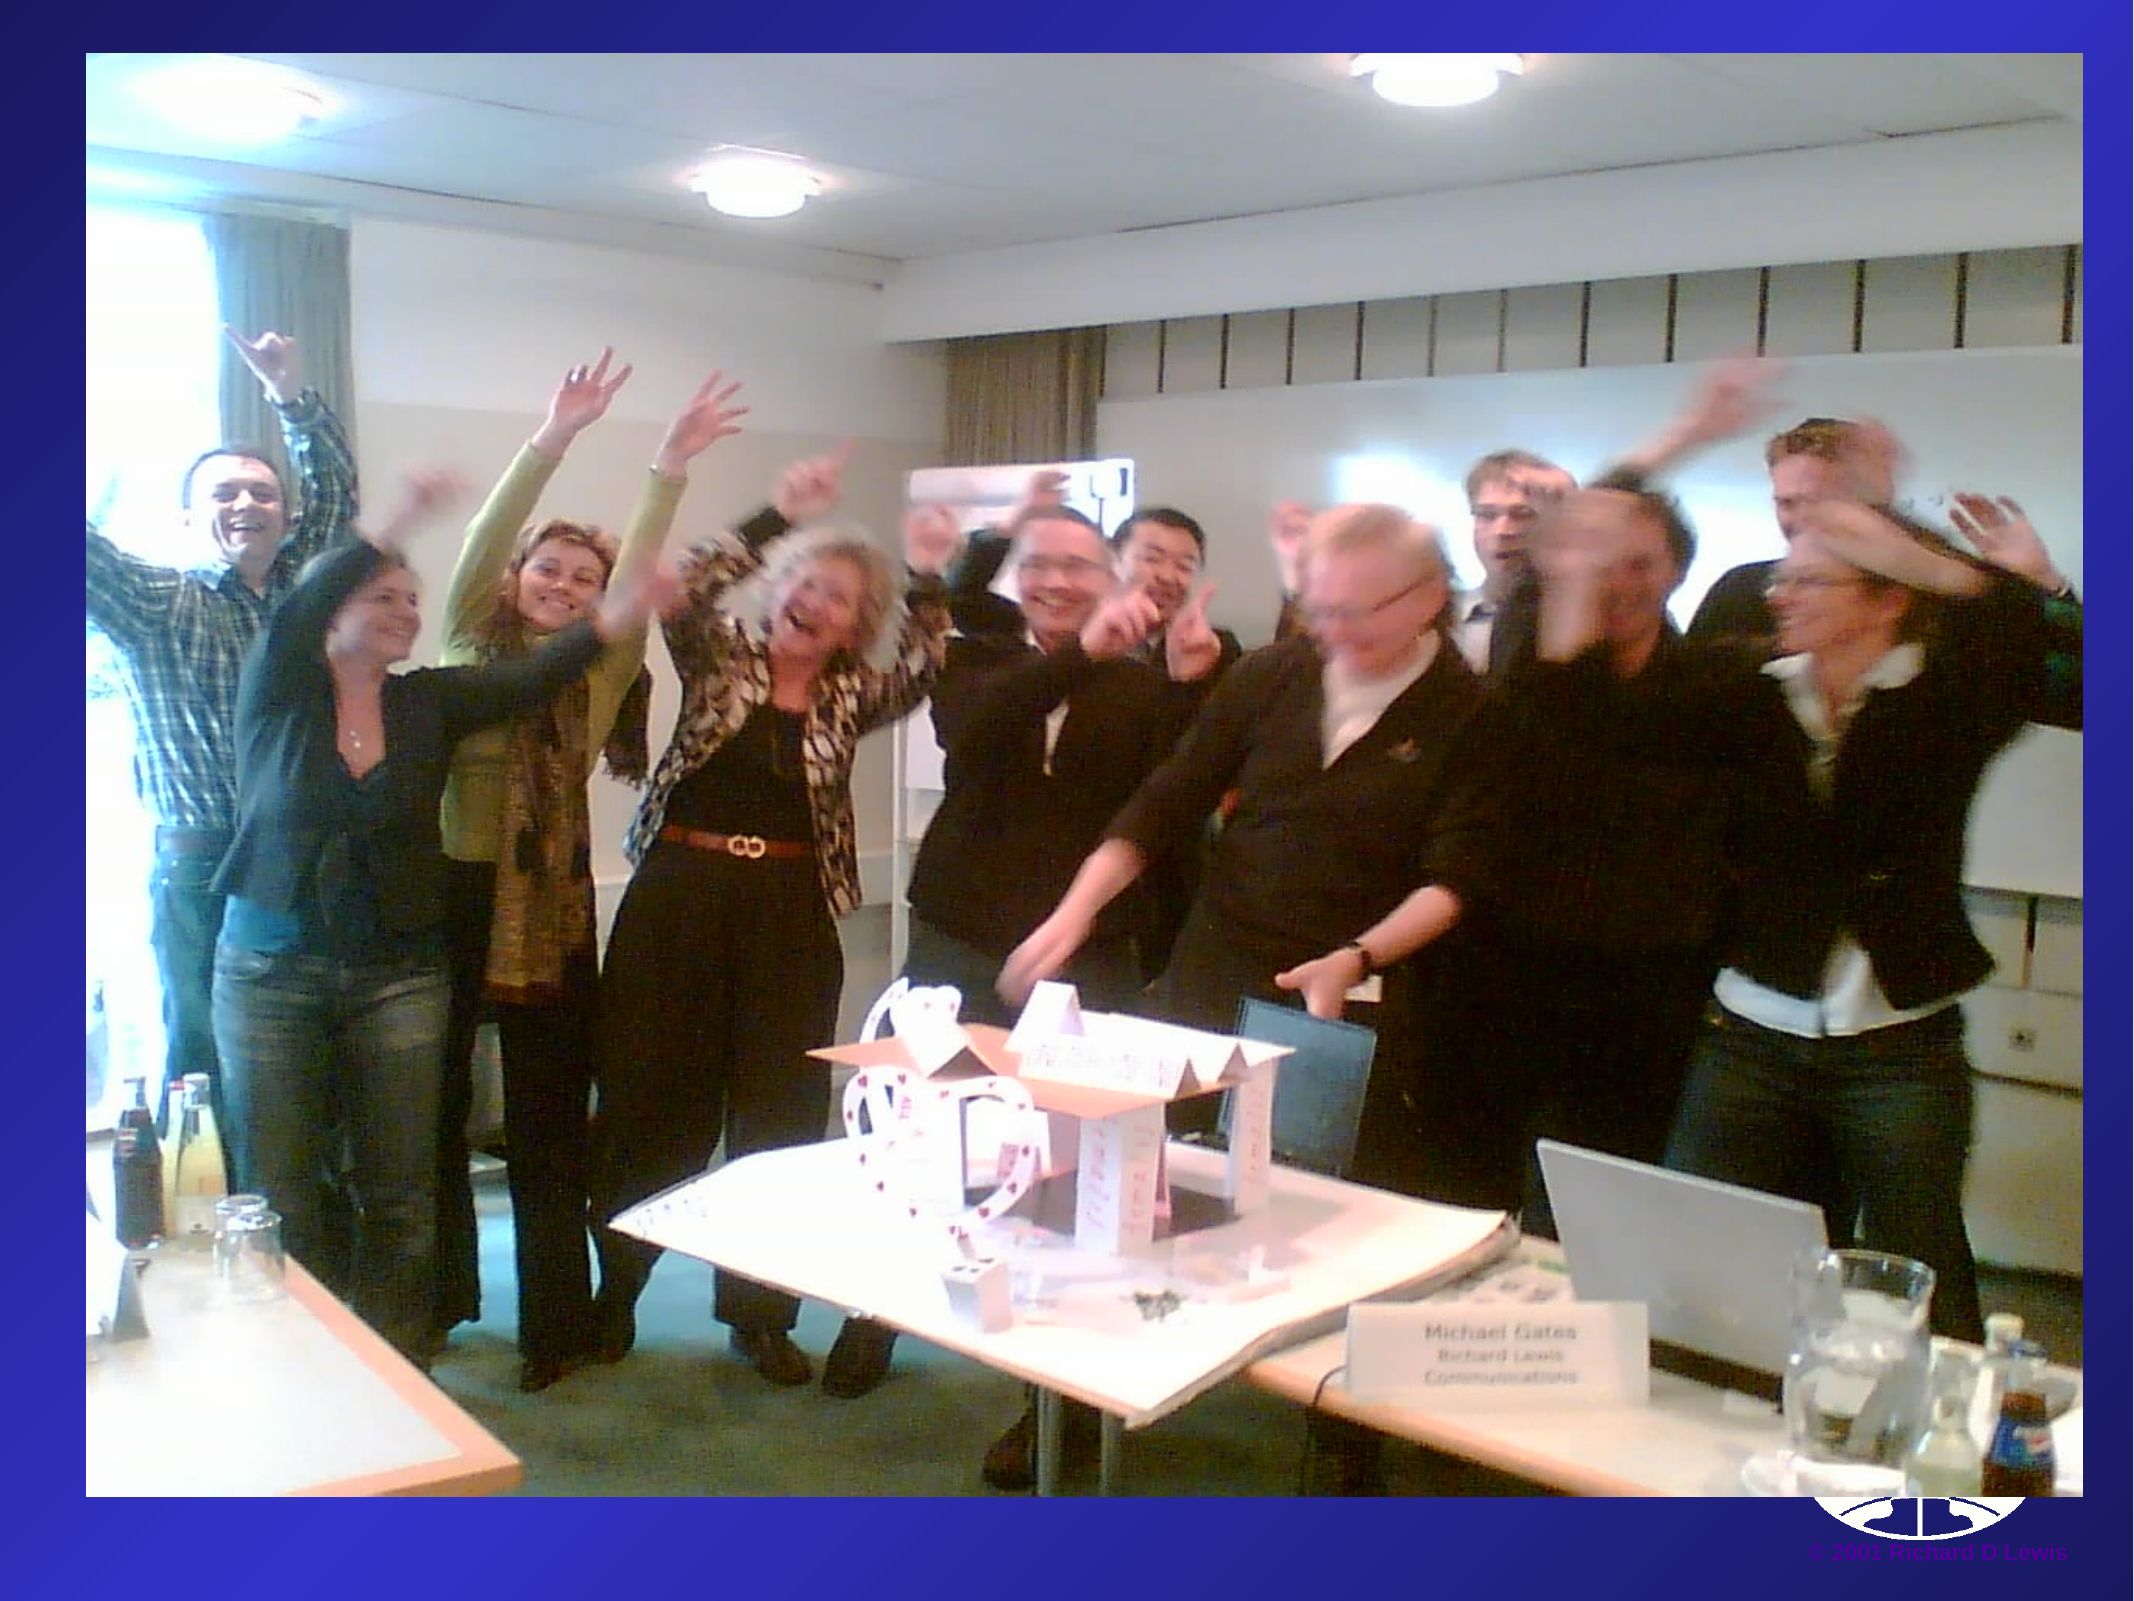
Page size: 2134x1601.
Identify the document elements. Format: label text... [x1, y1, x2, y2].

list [85, 53, 2083, 1498]
picture [1724, 1397, 2116, 1556]
text_box © 2001 Richard D Lewis [1793, 1530, 2084, 1573]
